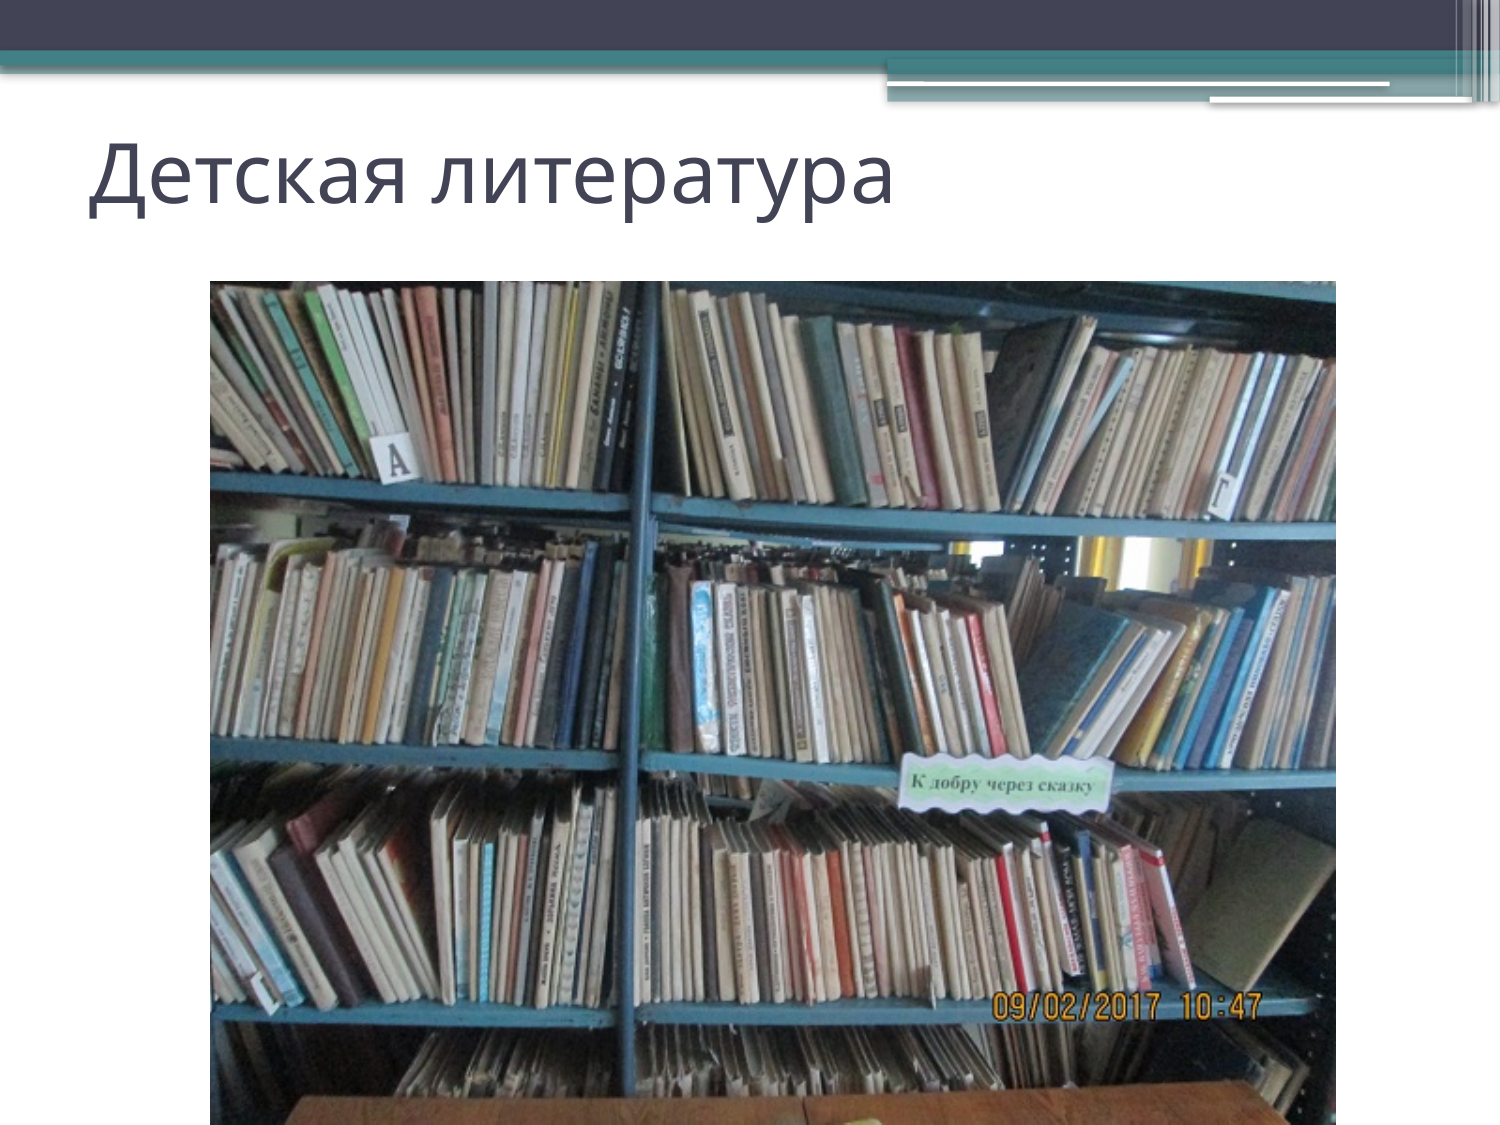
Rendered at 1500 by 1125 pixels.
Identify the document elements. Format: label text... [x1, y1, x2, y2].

title Детская литература [75, 105, 1425, 235]
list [210, 280, 1337, 1125]
